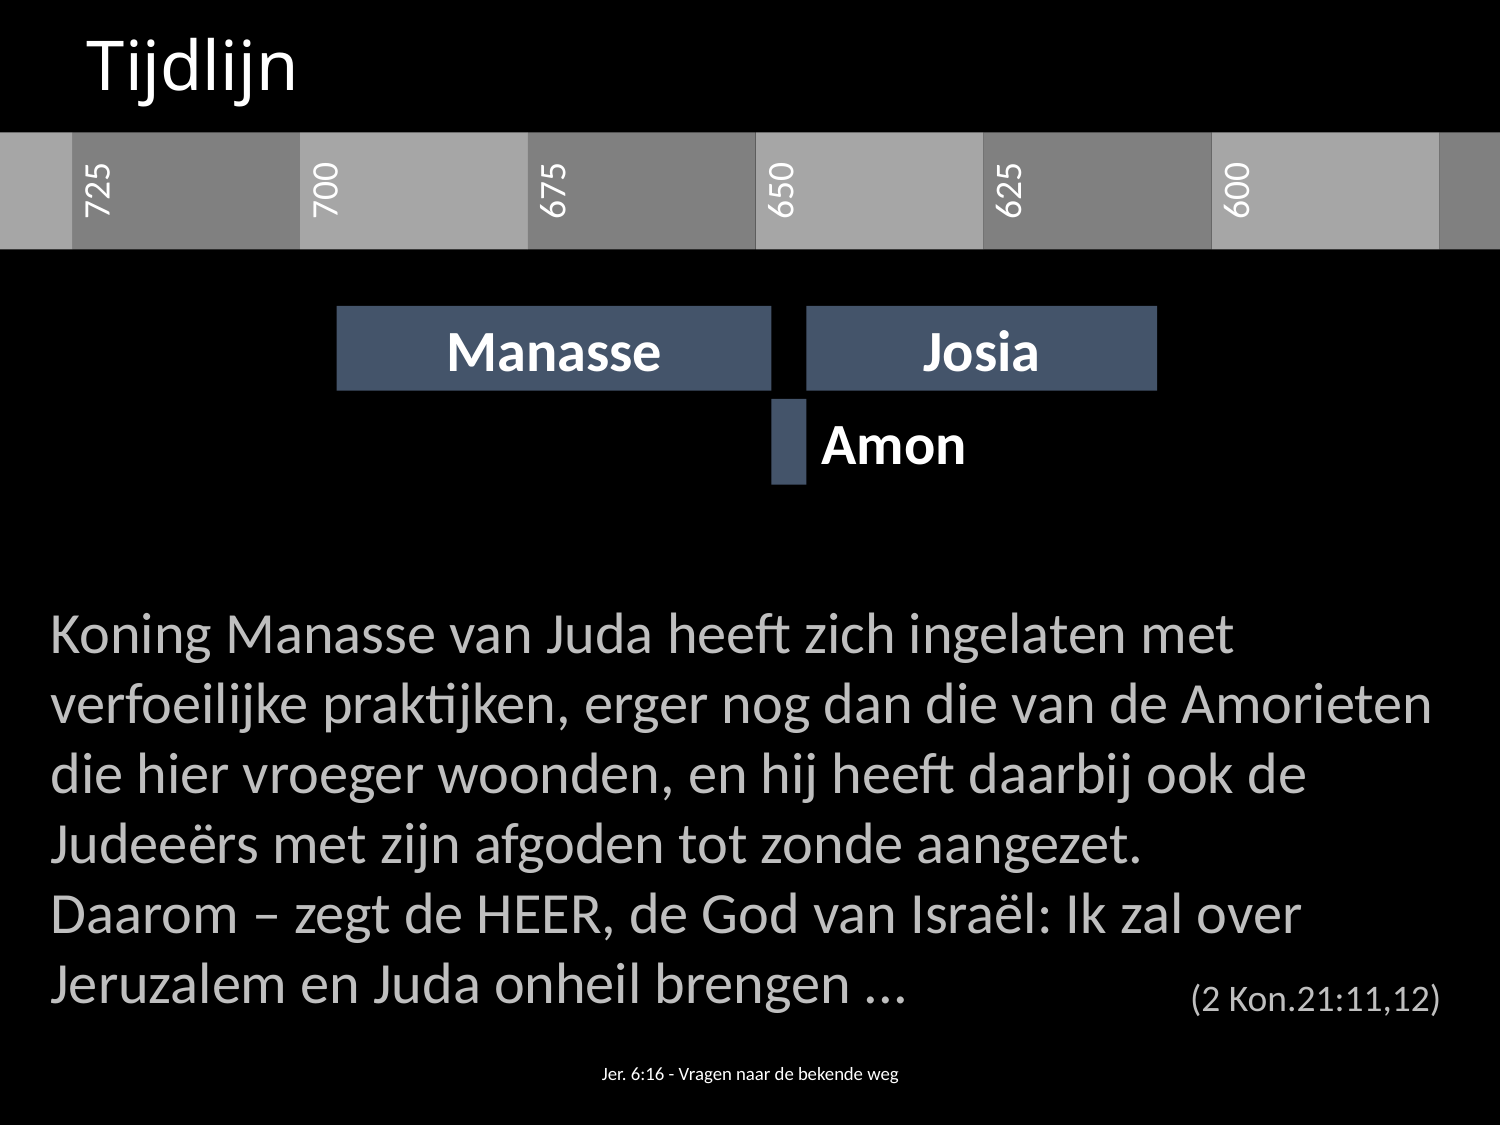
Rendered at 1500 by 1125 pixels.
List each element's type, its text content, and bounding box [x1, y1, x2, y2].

text_box 600 [1212, 132, 1439, 250]
text_box [0, 132, 73, 250]
text_box [771, 398, 807, 485]
text_box 625 [983, 133, 1212, 250]
text_box 675 [527, 133, 755, 250]
text_box Amon [807, 398, 982, 484]
text_box [1439, 132, 1500, 250]
text_box Koning Manasse van Juda heeft zich ingelaten met verfoeilijke praktijken, erger nog dan die van de Amorieten die hier vroeger woonden, en hij heeft daarbij ook de Judeeërs met zijn afgoden tot zonde aangezet. Daarom – zegt de HEER, de God van Israël: Ik zal over Jeruzalem en Juda onheil brengen ... [35, 587, 1459, 1023]
footer Jer. 6:16 - Vragen naar de bekende weg [496, 1042, 1004, 1103]
text_box Tijdlijn [72, 23, 1366, 133]
text_box 650 [755, 133, 983, 250]
text_box 725 [73, 133, 300, 250]
text_box 700 [300, 133, 527, 250]
text_box Manasse [336, 305, 772, 391]
text_box Josia [806, 305, 1158, 391]
text_box (2 Kon.21:11,12) [1175, 966, 1457, 1026]
